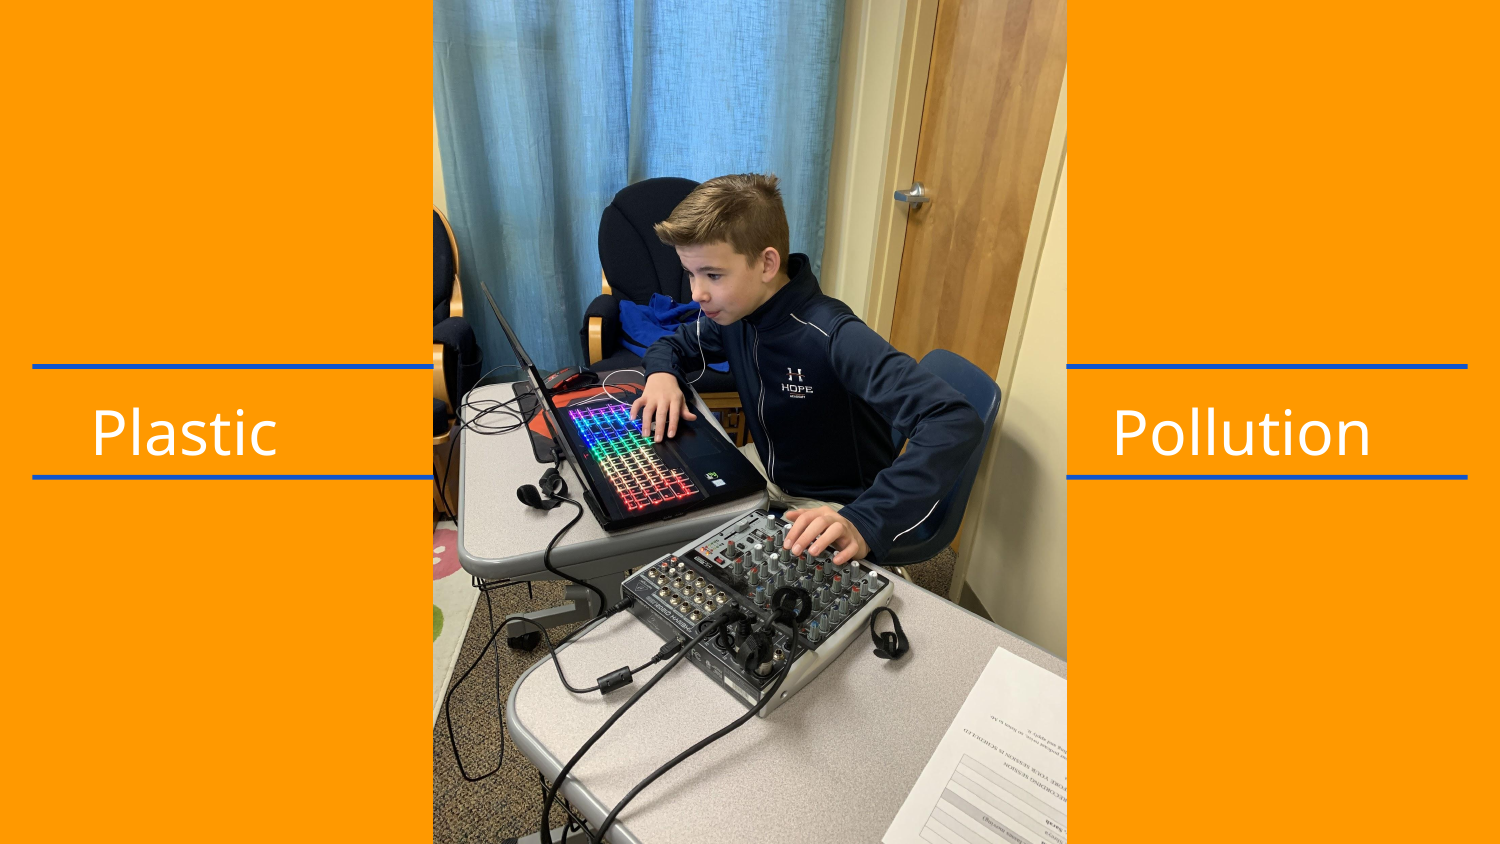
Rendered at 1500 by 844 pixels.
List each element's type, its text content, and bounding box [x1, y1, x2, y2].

list Plastic [75, 374, 345, 474]
picture [433, 0, 1067, 844]
text_box Pollution [1096, 374, 1460, 474]
